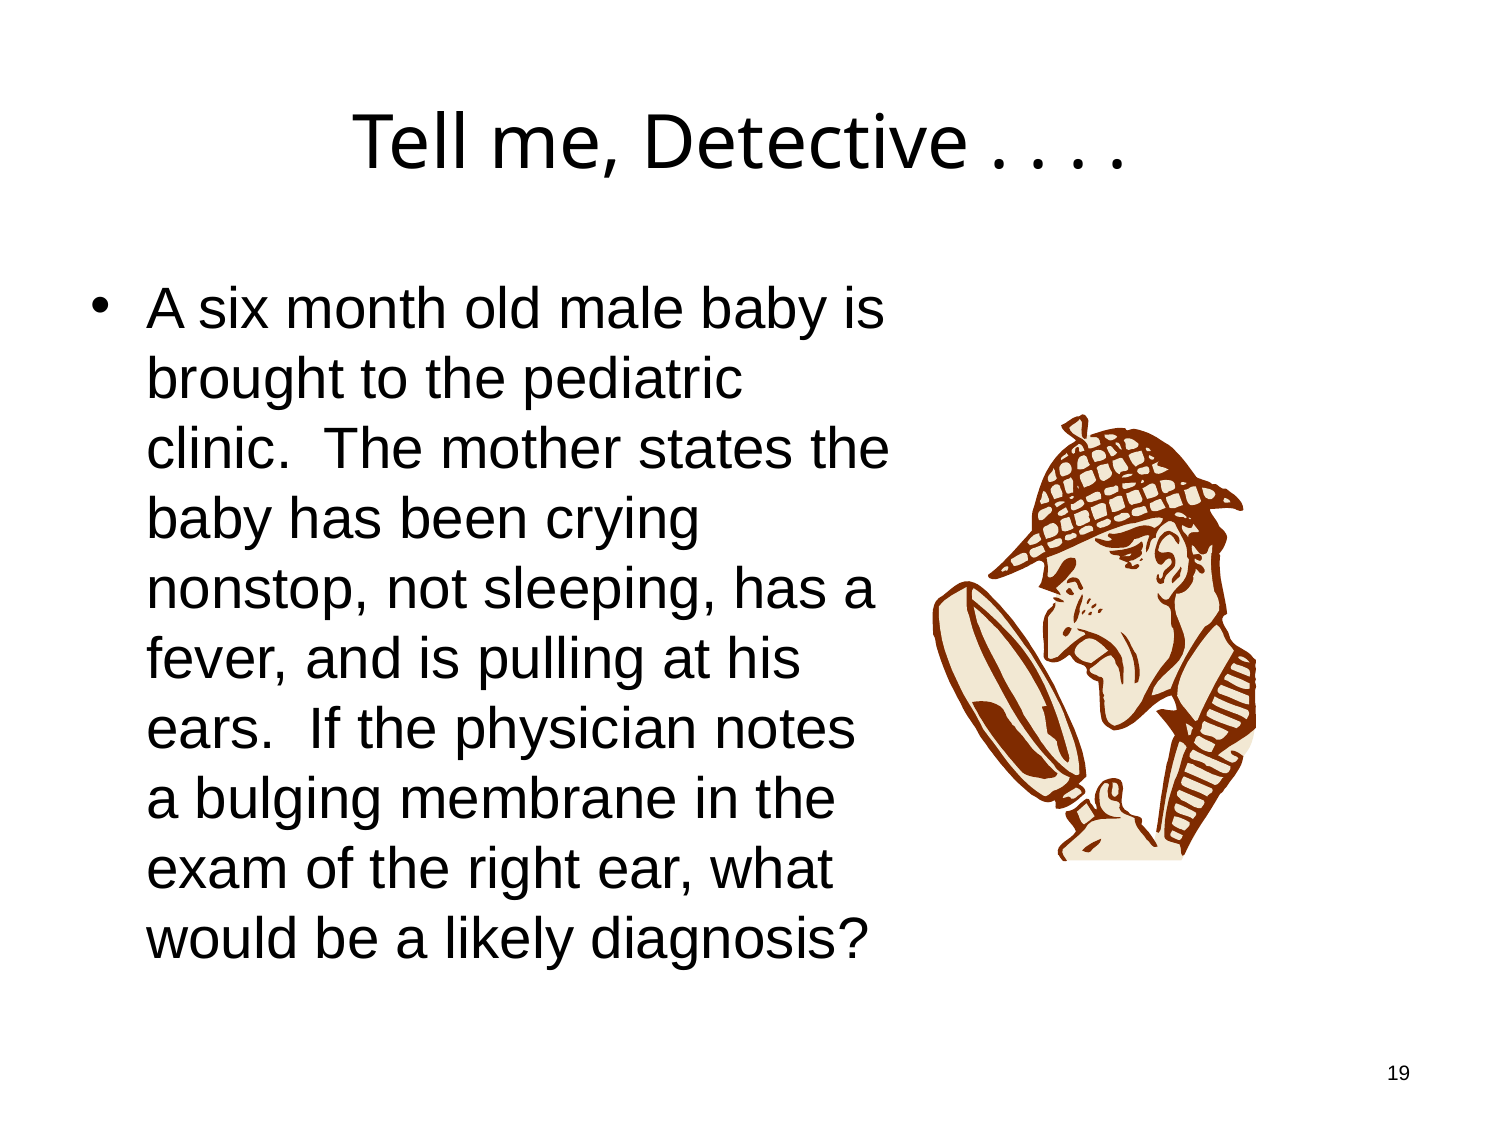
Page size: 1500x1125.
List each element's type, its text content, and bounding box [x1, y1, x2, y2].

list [928, 410, 1260, 865]
slide_number 19 [1341, 1027, 1425, 1118]
list A six month old male baby is brought to the pediatric clinic. The mother states the baby has been crying nonstop, not sleeping, has a fever, and is pulling at his ears. If the physician notes a bulging membrane in the exam of the right ear, what would be a likely diagnosis? [75, 262, 913, 1013]
title Tell me, Detective . . . . [75, 45, 1425, 233]
